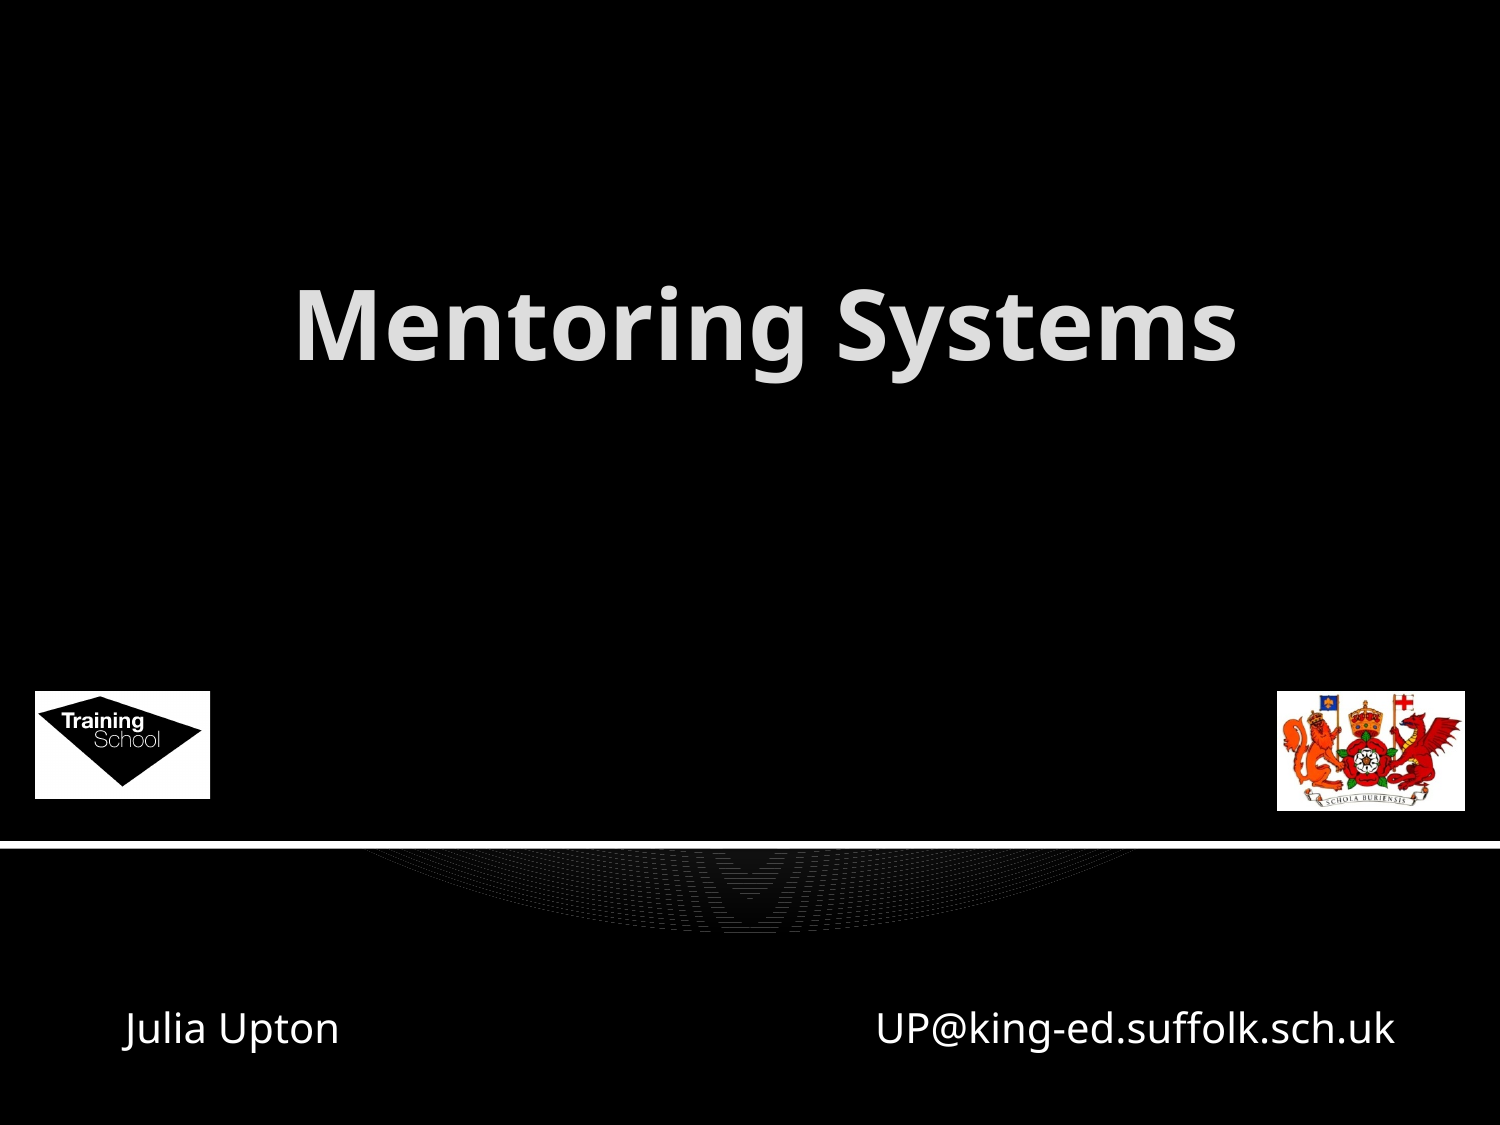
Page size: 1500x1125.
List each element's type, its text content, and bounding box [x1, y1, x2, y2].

picture [1277, 691, 1465, 811]
title Mentoring Systems [99, 262, 1425, 525]
subtitle Julia Upton UP@king-ed.suffolk.sch.uk [105, 949, 1431, 1102]
picture [35, 691, 211, 799]
